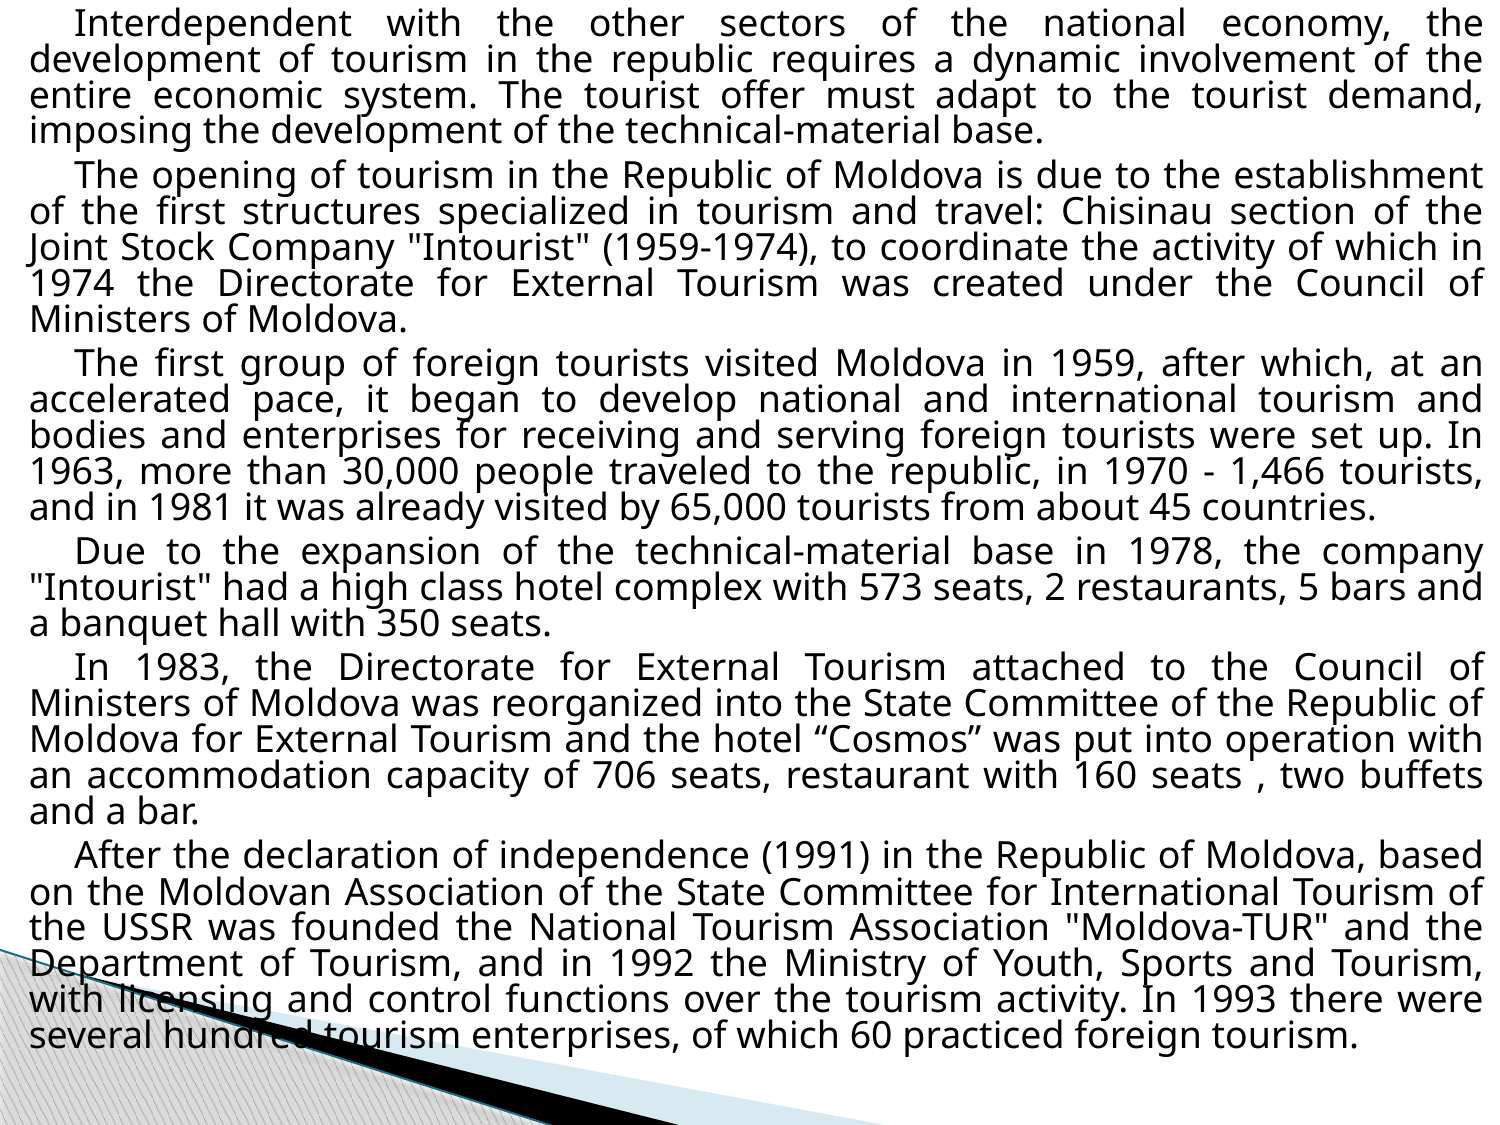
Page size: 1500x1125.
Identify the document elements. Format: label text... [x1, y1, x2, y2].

list Interdependent with the other sectors of the national economy, the development of tourism in the republic requires a dynamic involvement of the entire economic system. The tourist offer must adapt to the tourist demand, imposing the development of the technical-material base. The opening of tourism in the Republic of Moldova is due to the establishment of the first structures specialized in tourism and travel: Chisinau section of the Joint Stock Company "Intourist" (1959-1974), to coordinate the activity of which in 1974 the Directorate for External Tourism was created under the Council of Ministers of Moldova. The first group of foreign tourists visited Moldova in 1959, after which, at an accelerated pace, it began to develop national and international tourism and bodies and enterprises for receiving and serving foreign tourists were set up. In 1963, more than 30,000 people traveled to the republic, in 1970 - 1,466 tourists, and in 1981 it was already visited by 65,000 tourists from about 45 countries. Due to the expansion of the technical-material base in 1978, the company "Intourist" had a high class hotel complex with 573 seats, 2 restaurants, 5 bars and a banquet hall with 350 seats. In 1983, the Directorate for External Tourism attached to the Council of Ministers of Moldova was reorganized into the State Committee of the Republic of Moldova for External Tourism and the hotel “Cosmos” was put into operation with an accommodation capacity of 706 seats, restaurant with 160 seats , two buffets and a bar. After the declaration of independence (1991) in the Republic of Moldova, based on the Moldovan Association of the State Committee for International Tourism of the USSR was founded the National Tourism Association "Moldova-TUR" and the Department of Tourism, and in 1992 the Ministry of Youth, Sports and Tourism, with licensing and control functions over the tourism activity. In 1993 there were several hundred tourism enterprises, of which 60 practiced foreign tourism. [0, 0, 1500, 1090]
